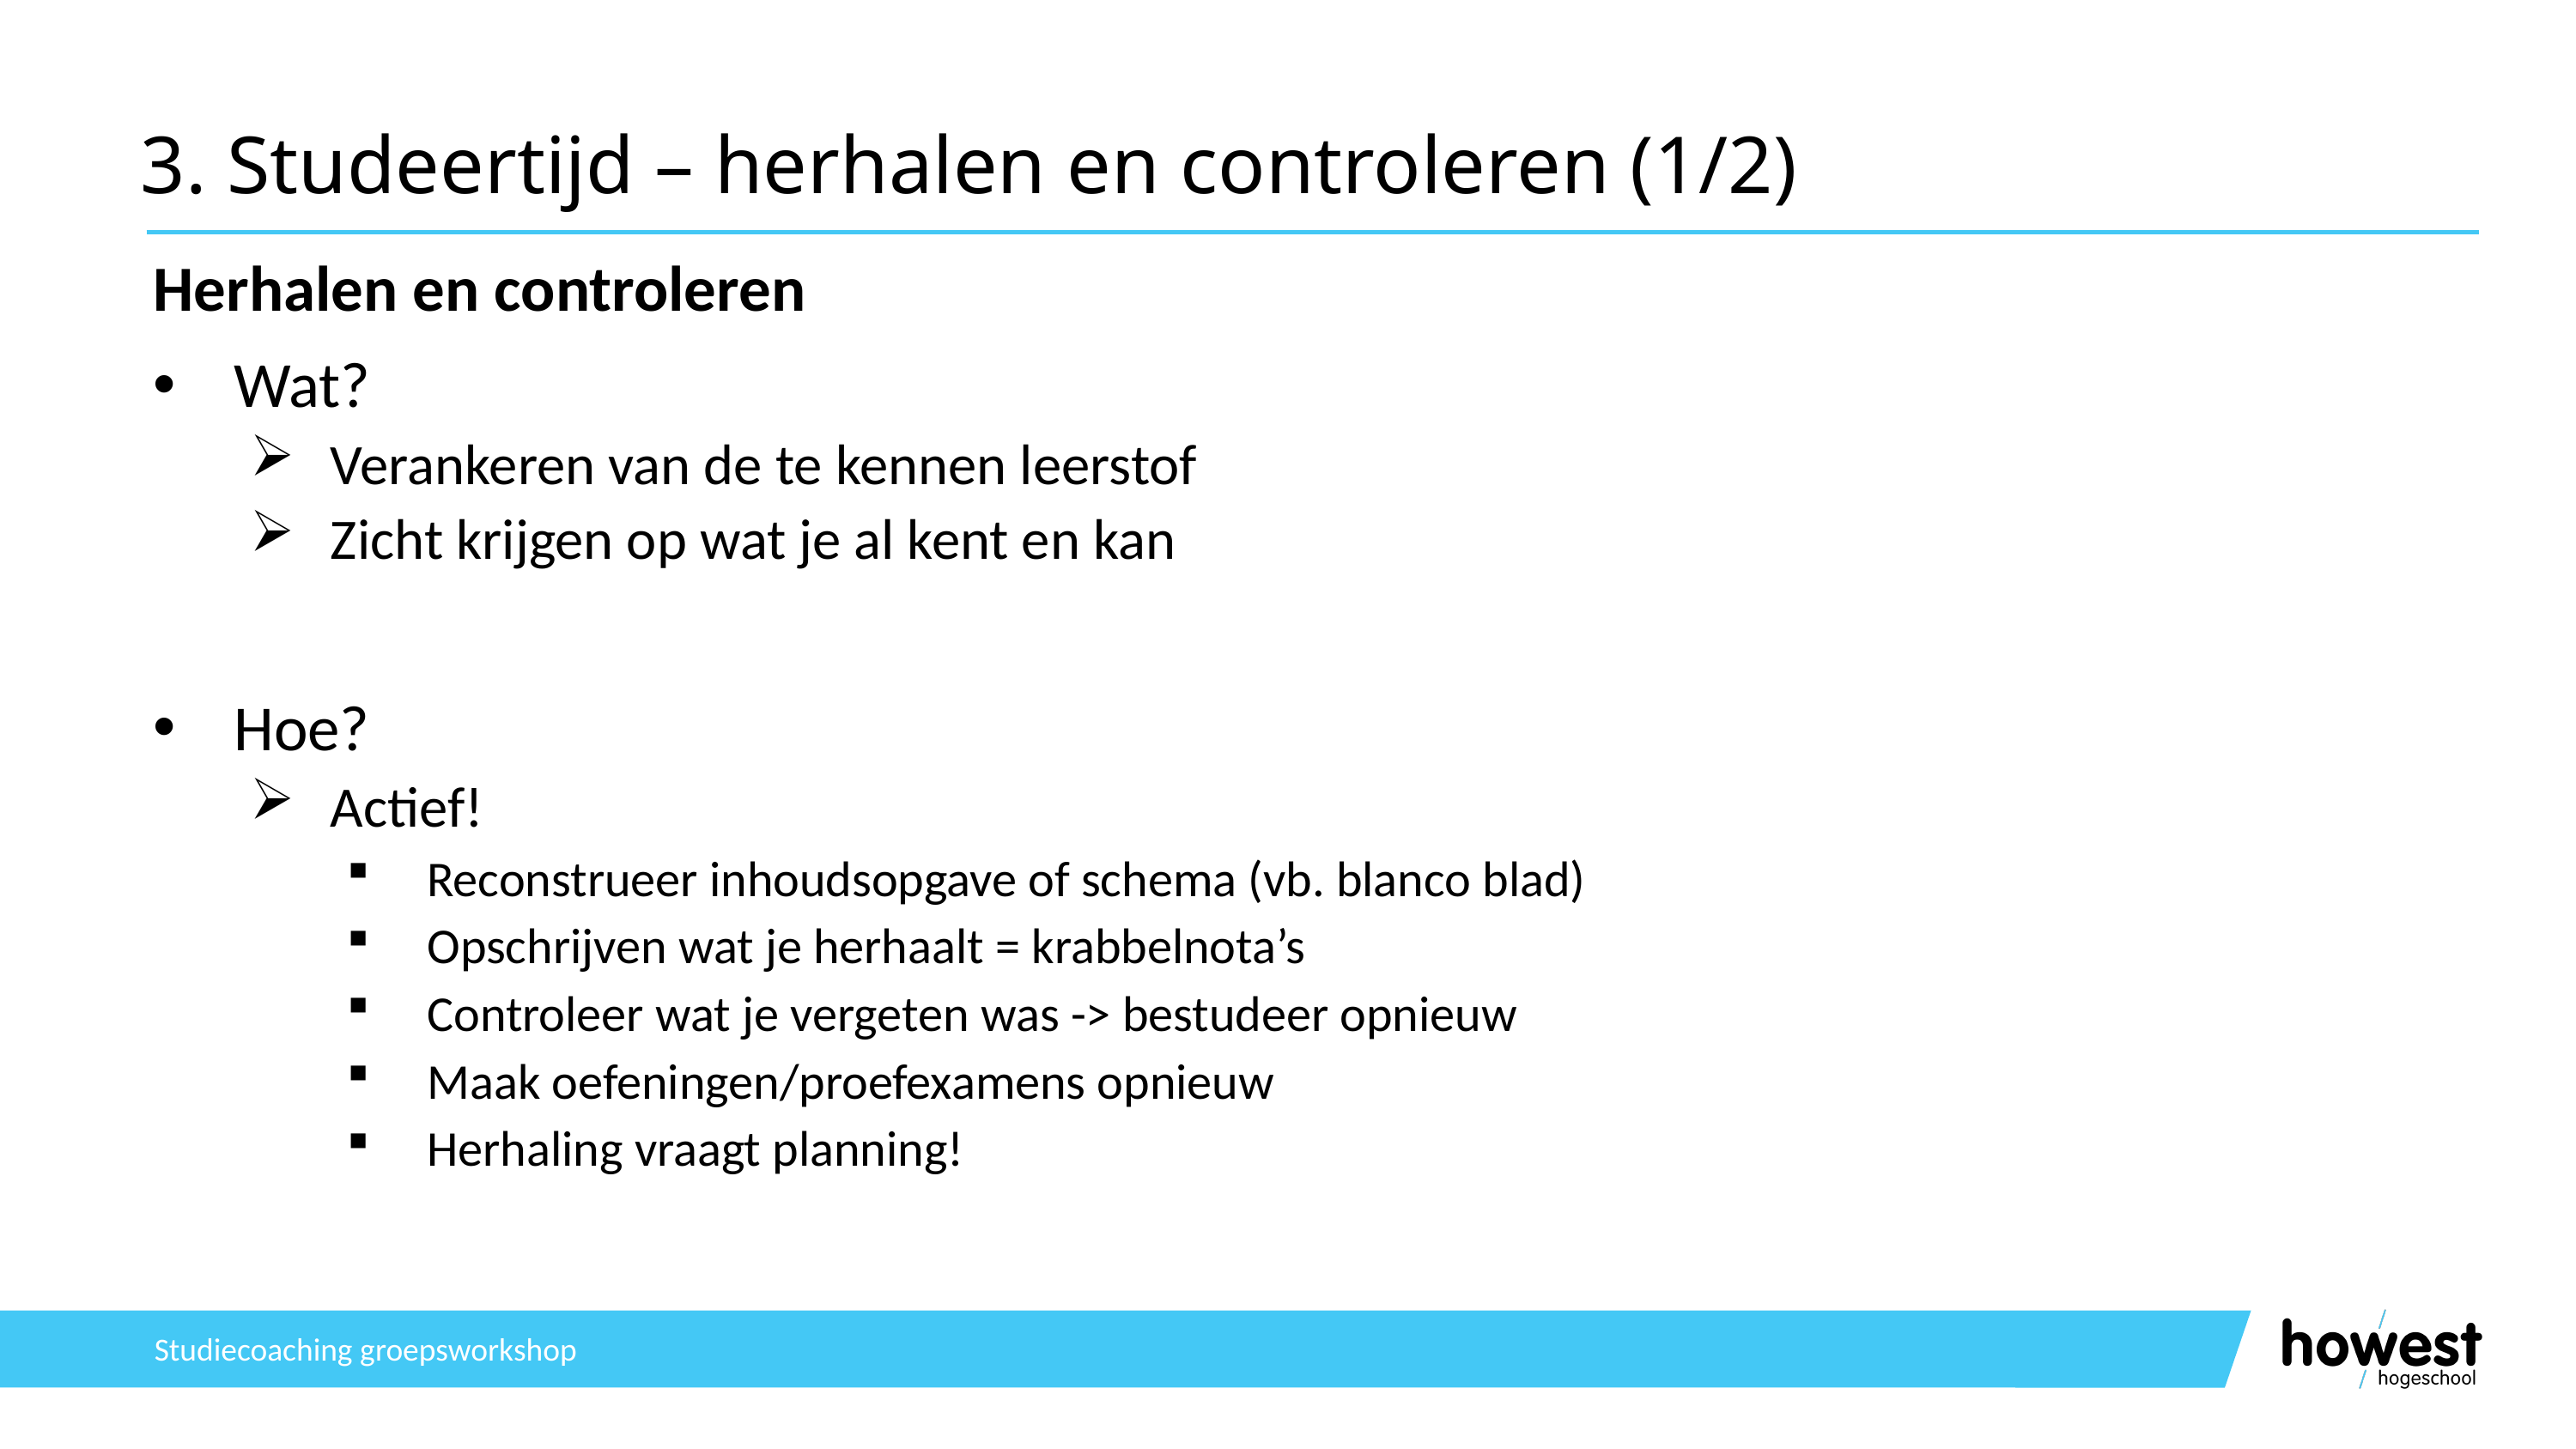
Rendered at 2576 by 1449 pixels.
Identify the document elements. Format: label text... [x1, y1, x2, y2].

footer Studiecoaching groepsworkshop [154, 1310, 1024, 1387]
list Herhalen en controleren Wat? Verankeren van de te kennen leerstof Zicht krijgen op wat je al kent en kan Hoe? Actief! Reconstrueer inhoudsopgave of schema (vb. blanco blad) Opschrijven wat je herhaalt = krabbelnota’s Controleer wat je vergeten was -> bestudeer opnieuw Maak oefeningen/proefexamens opnieuw Herhaling vraagt planning! [140, 249, 2476, 1109]
title 3. Studeertijd – herhalen en controleren (1/2) [140, 124, 2476, 215]
picture [2251, 1288, 2512, 1421]
